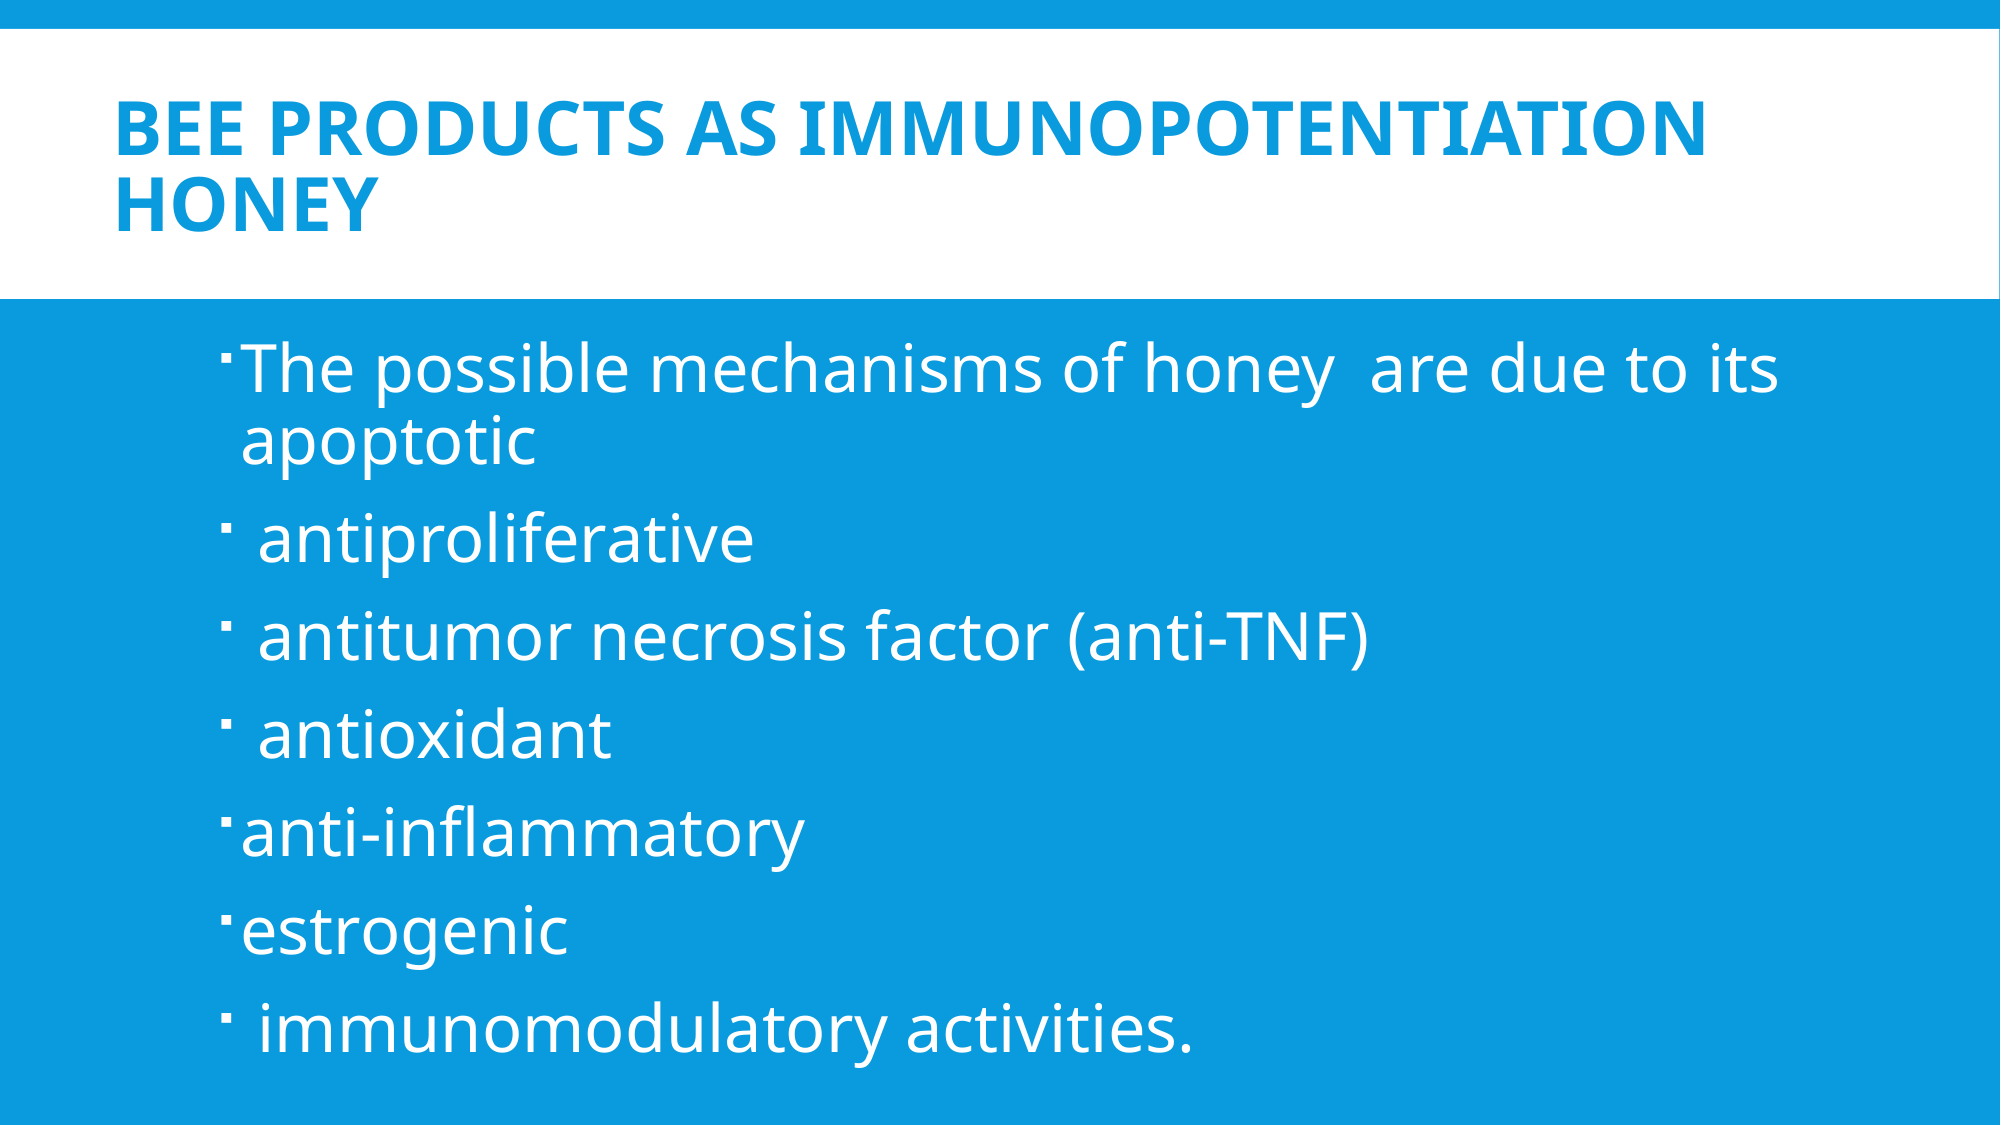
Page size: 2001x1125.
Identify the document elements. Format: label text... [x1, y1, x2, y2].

title Bee products as immunopotentiation Honey [97, 46, 1803, 295]
list The possible mechanisms of honey are due to its apoptotic antiproliferative antitumor necrosis factor (anti-TNF) antioxidant anti-inflammatory estrogenic immunomodulatory activities. [196, 327, 1803, 1076]
